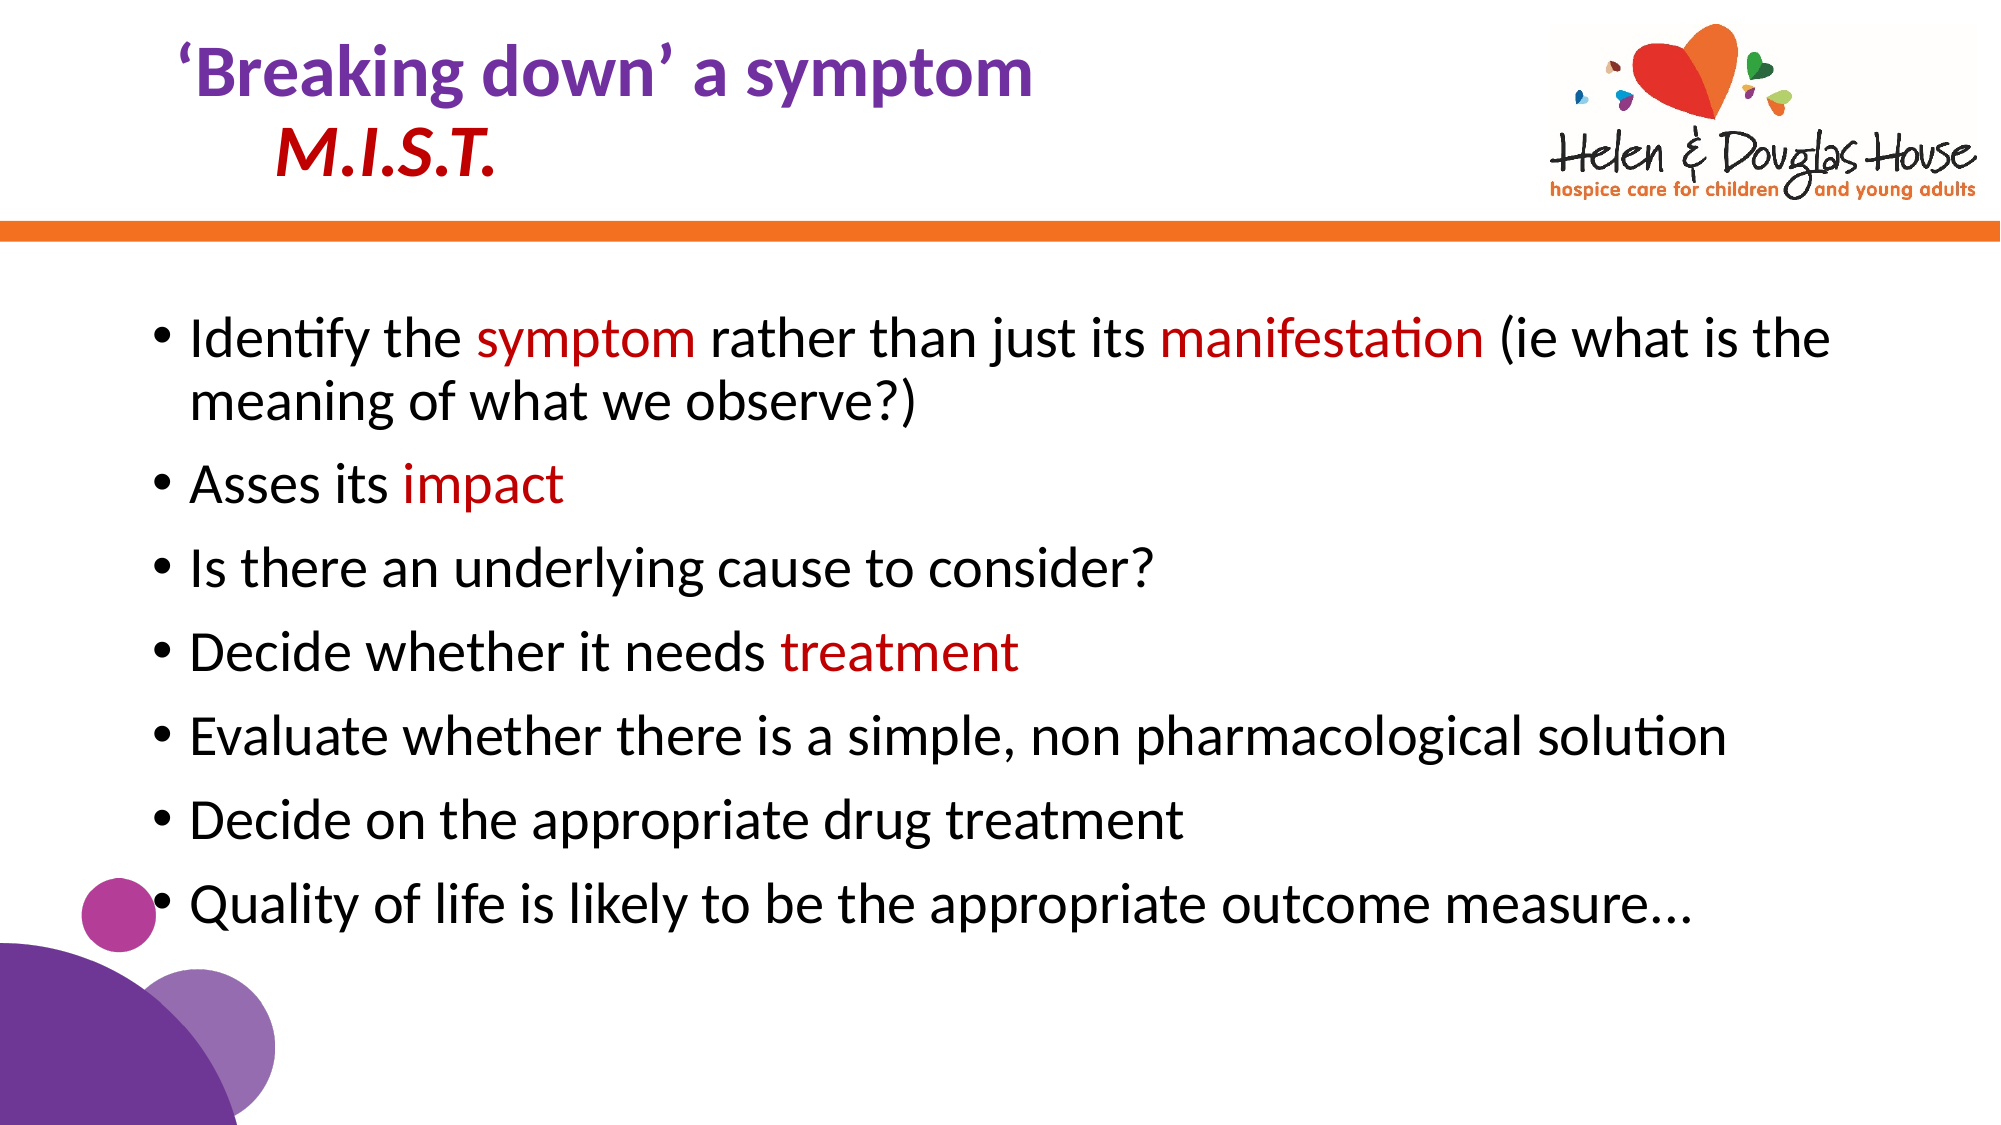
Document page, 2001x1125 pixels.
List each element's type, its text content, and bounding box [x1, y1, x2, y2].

picture [1550, 24, 1977, 200]
list Identify the symptom rather than just its manifestation (ie what is the meaning of what we observe?) Asses its impact Is there an underlying cause to consider? Decide whether it needs treatment Evaluate whether there is a simple, non pharmacological solution Decide on the appropriate drug treatment Quality of life is likely to be the appropriate outcome measure... [137, 299, 1863, 1014]
picture [0, 878, 275, 1125]
title ‘Breaking down’ a symptom M.I.S.T. [160, 23, 1520, 202]
